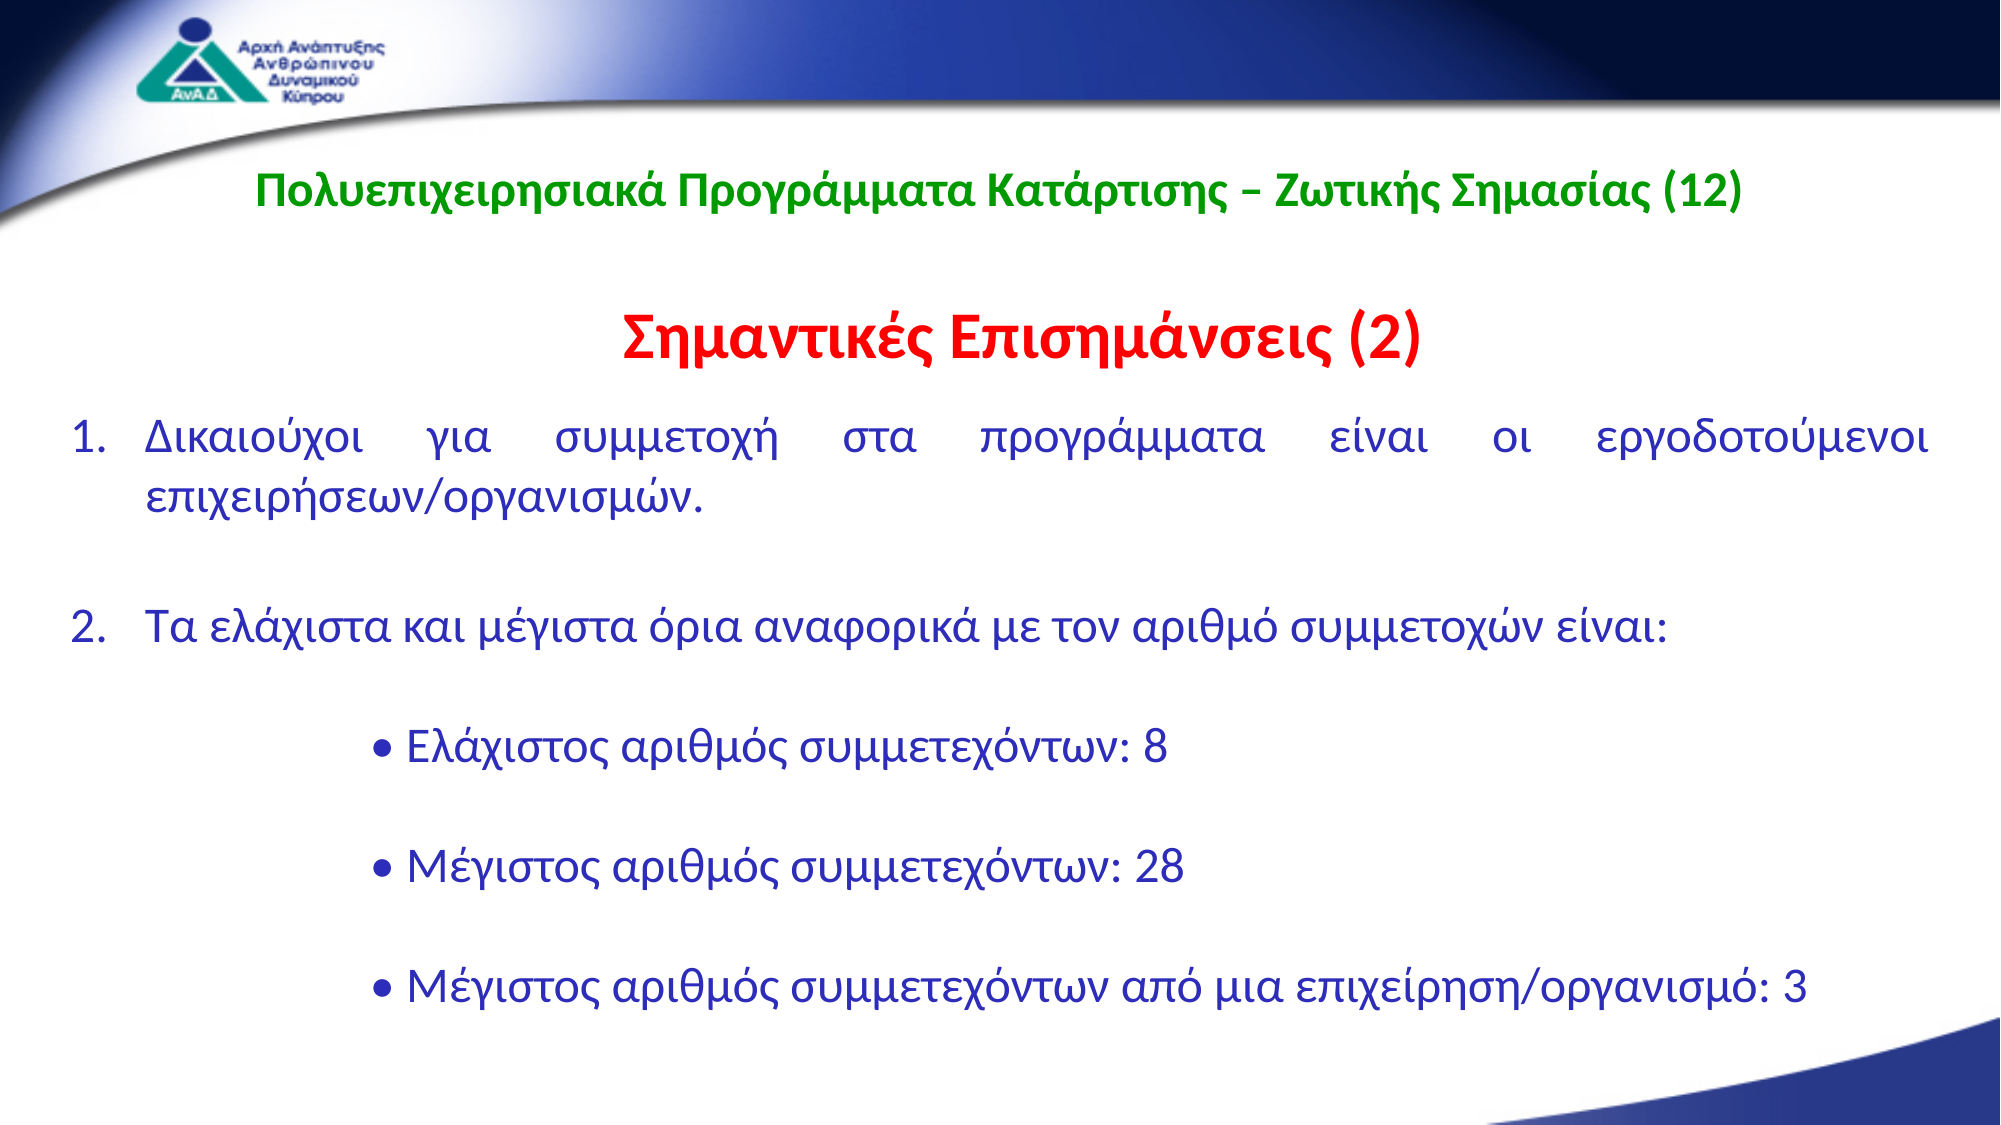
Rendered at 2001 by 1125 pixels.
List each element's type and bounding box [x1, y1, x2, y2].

text_box [0, 0, 2000, 1125]
